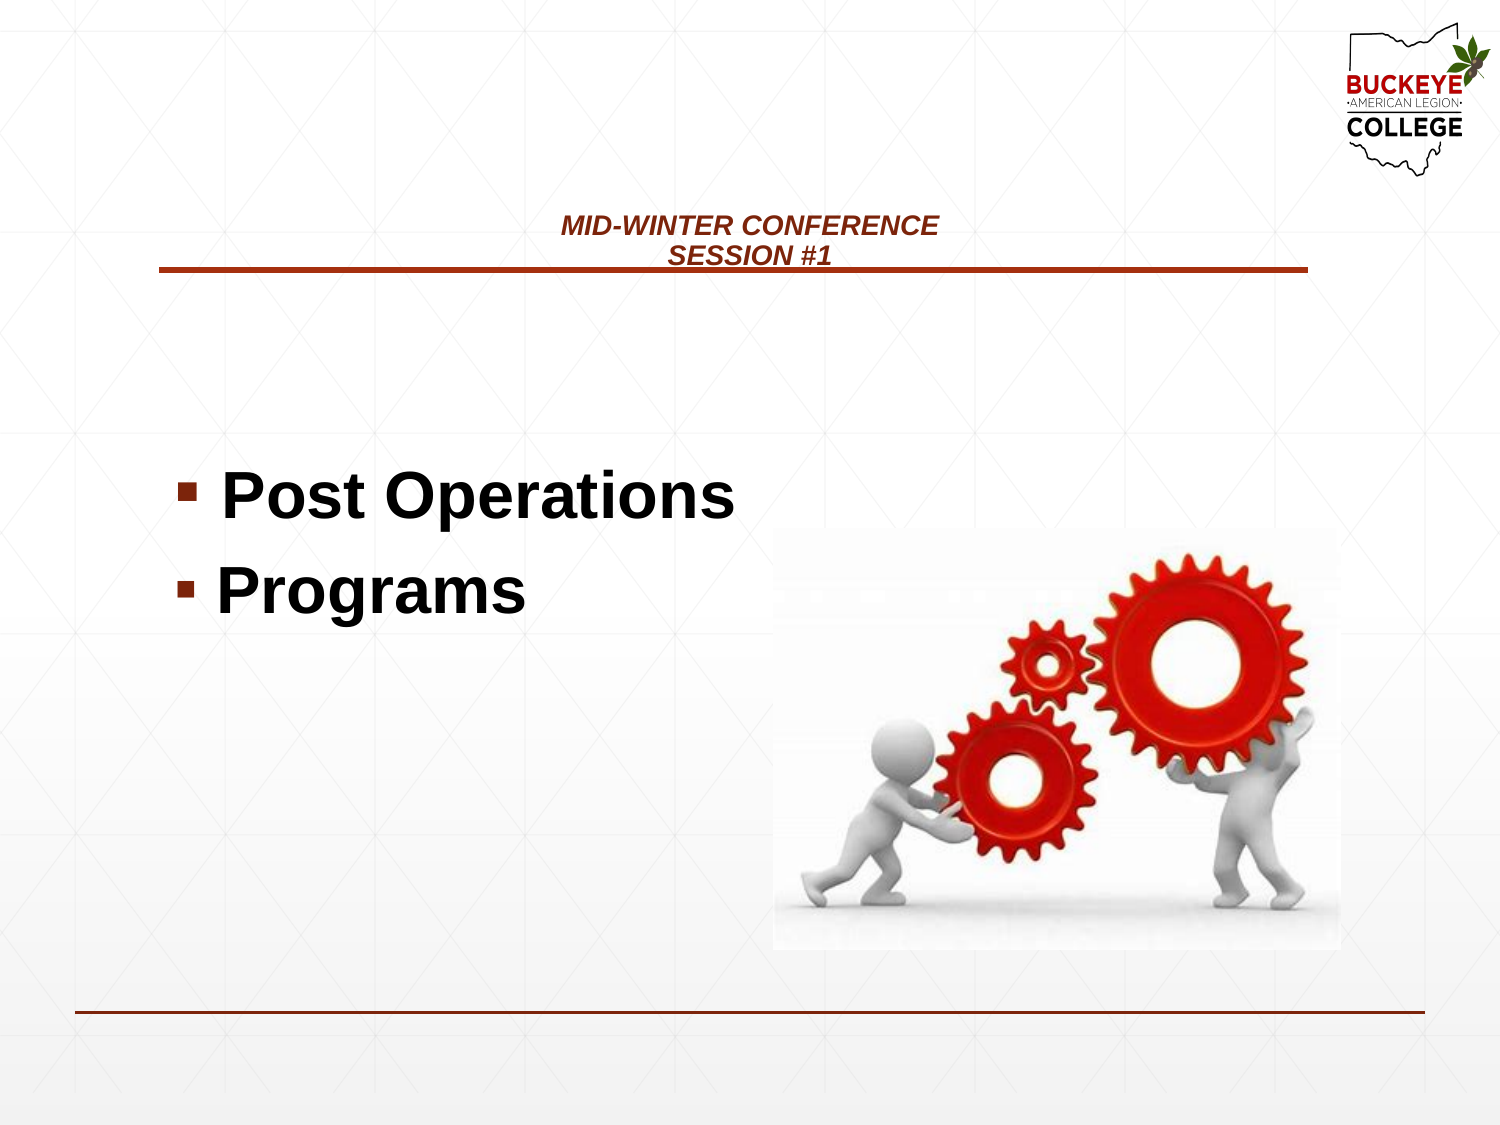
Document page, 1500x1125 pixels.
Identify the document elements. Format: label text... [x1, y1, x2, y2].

picture [1336, 17, 1492, 182]
picture [773, 528, 1341, 950]
list Post Operations Programs [159, 324, 1341, 950]
title MID-WINTER CONFERENCE SESSION #1 [159, 92, 1341, 280]
